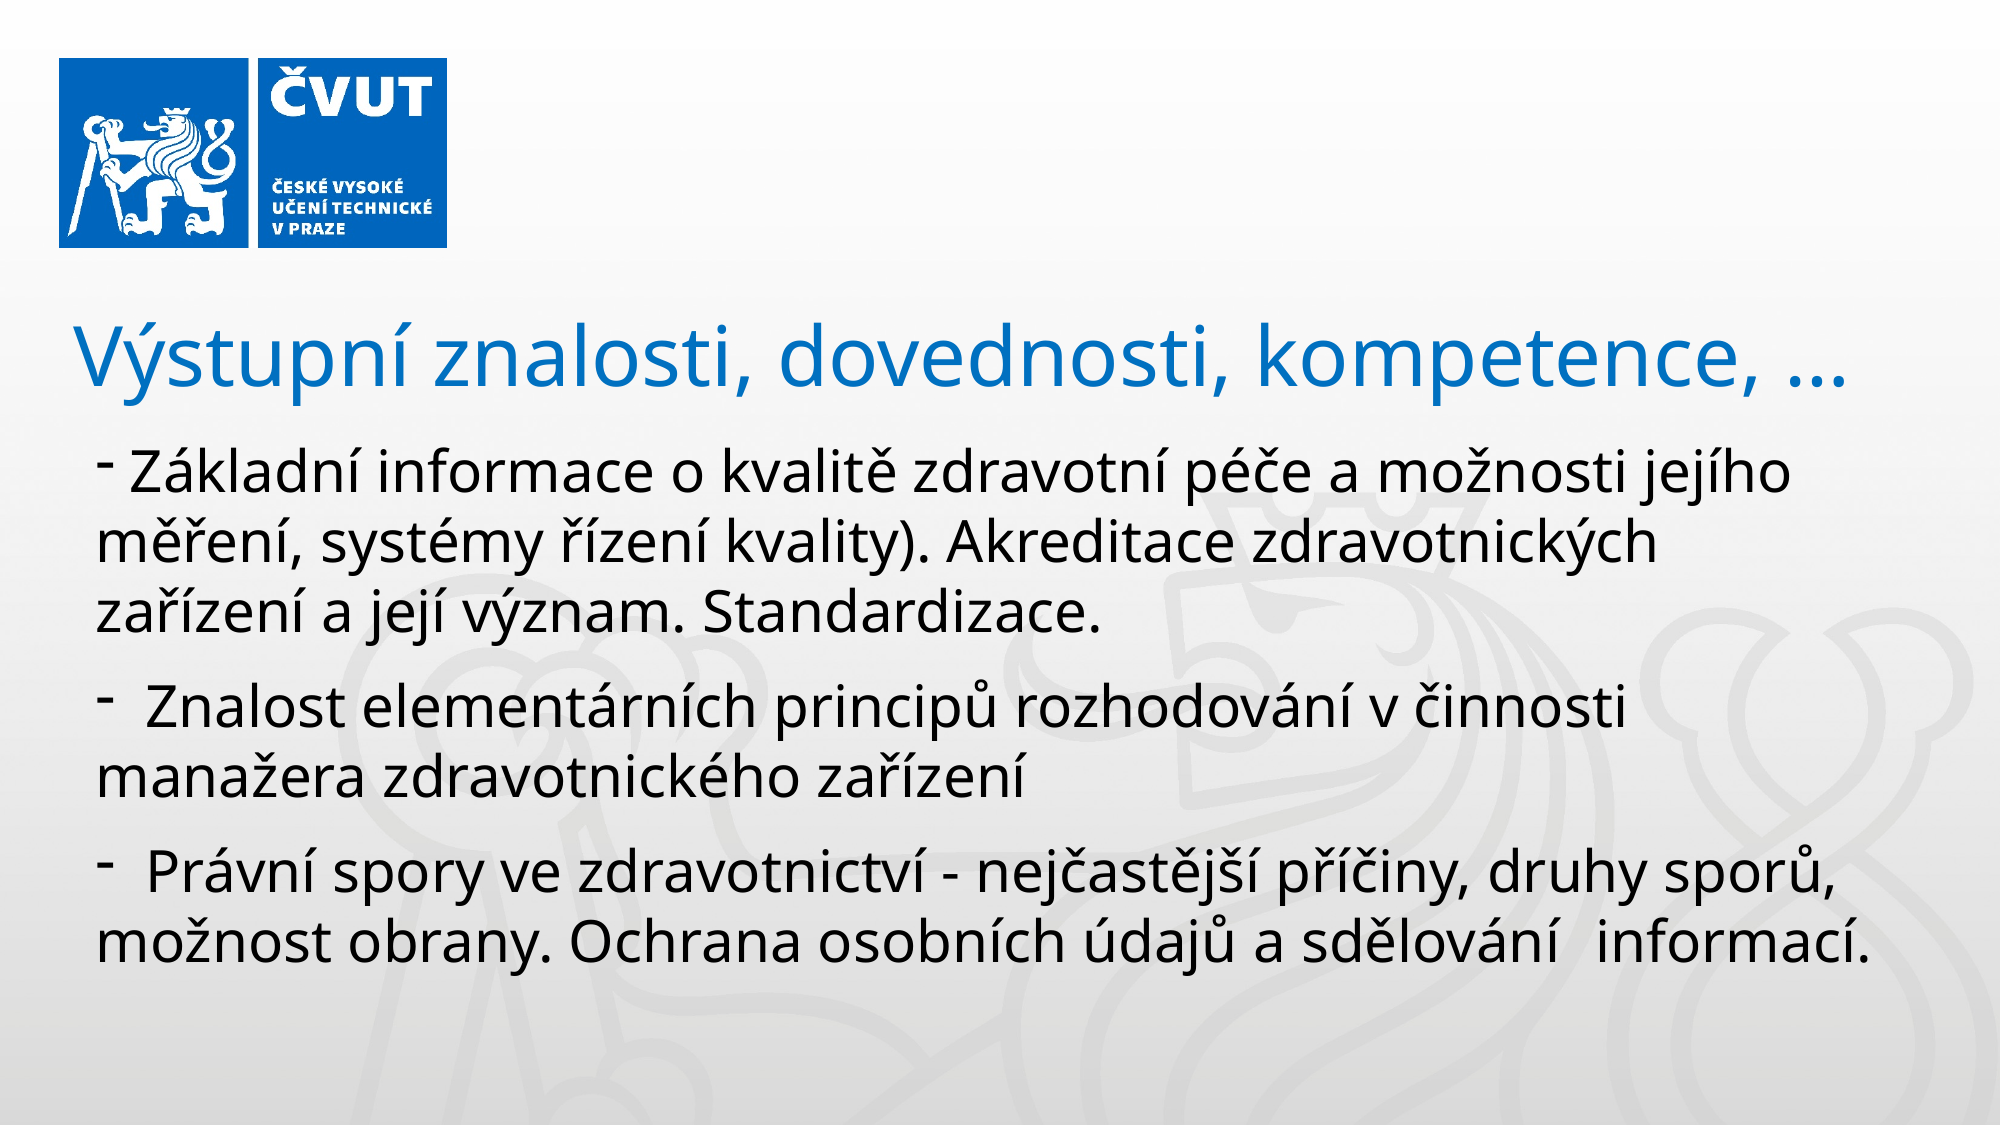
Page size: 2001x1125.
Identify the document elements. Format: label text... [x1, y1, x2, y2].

text_box Výstupní znalosti, dovednosti, kompetence, … [58, 295, 1929, 411]
text_box Základní informace o kvalitě zdravotní péče a možnosti jejího měření, systémy řízení kvality). Akreditace zdravotnických zařízení a její význam. Standardizace. Znalost elementárních principů rozhodování v činnosti manažera zdravotnického zařízení Právní spory ve zdravotnictví - nejčastější příčiny, druhy sporů, možnost obrany. Ochrana osobních údajů a sdělování informací. [80, 426, 1945, 1076]
picture [0, 0, 2000, 1125]
